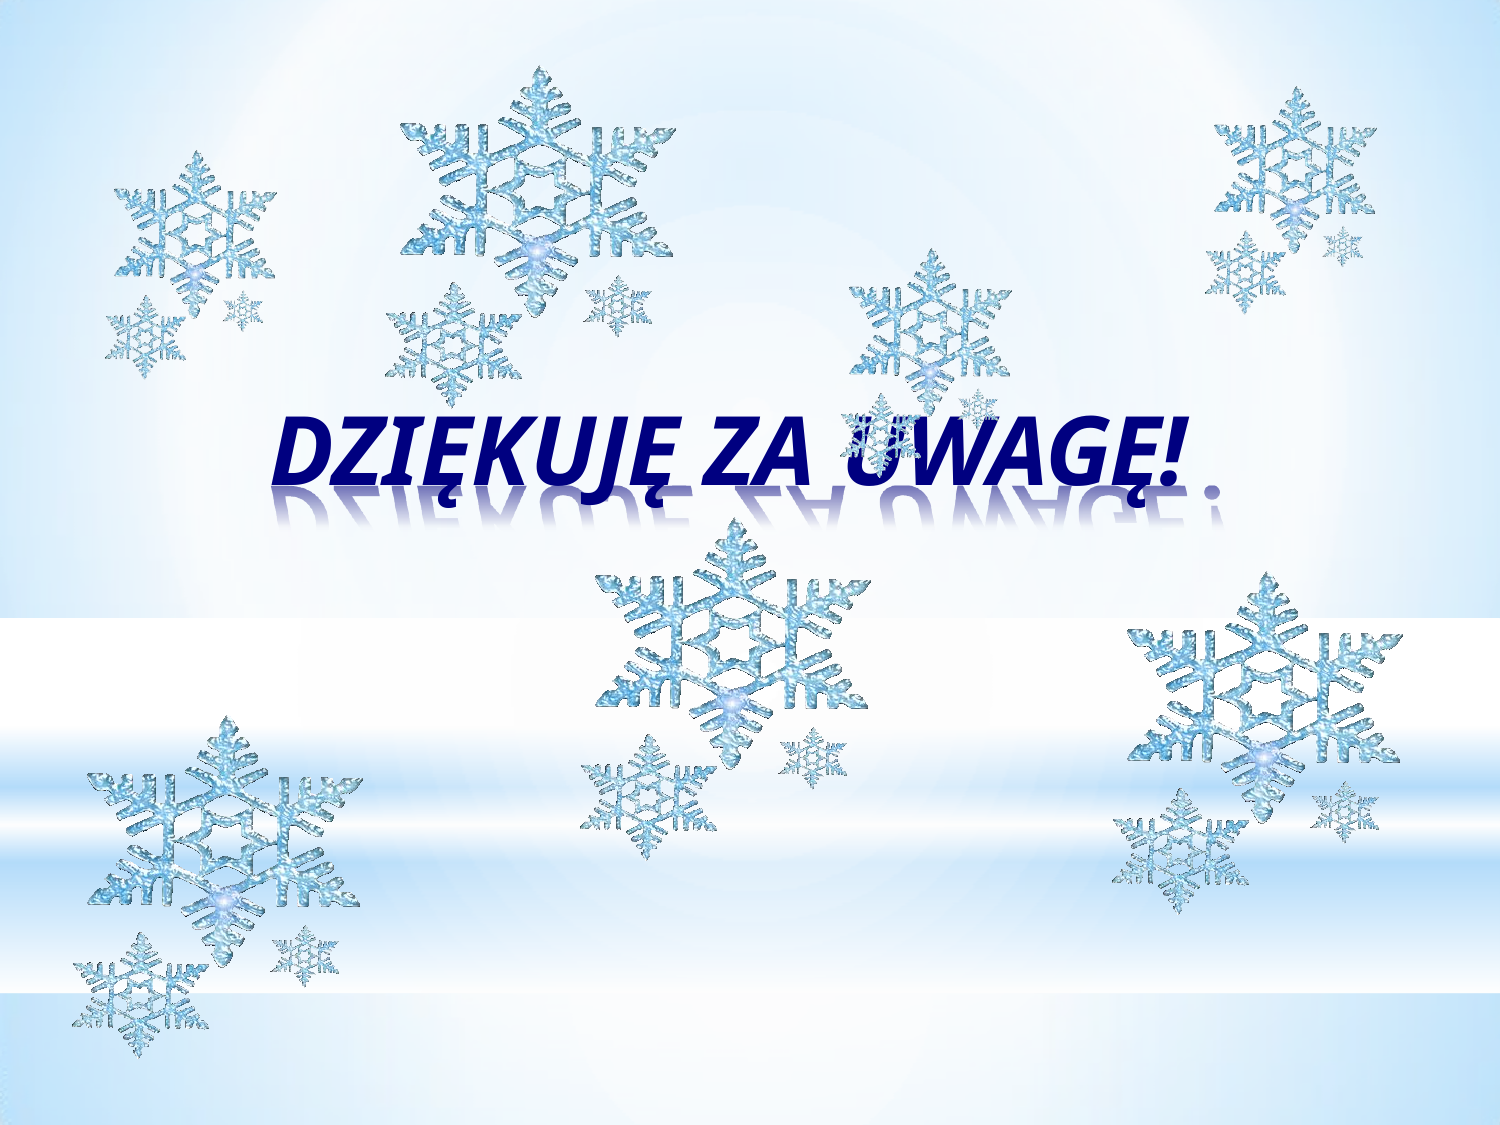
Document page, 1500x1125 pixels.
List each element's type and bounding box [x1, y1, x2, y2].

text_box [0, 0, 1500, 1125]
text_box [64, 77, 1396, 1087]
